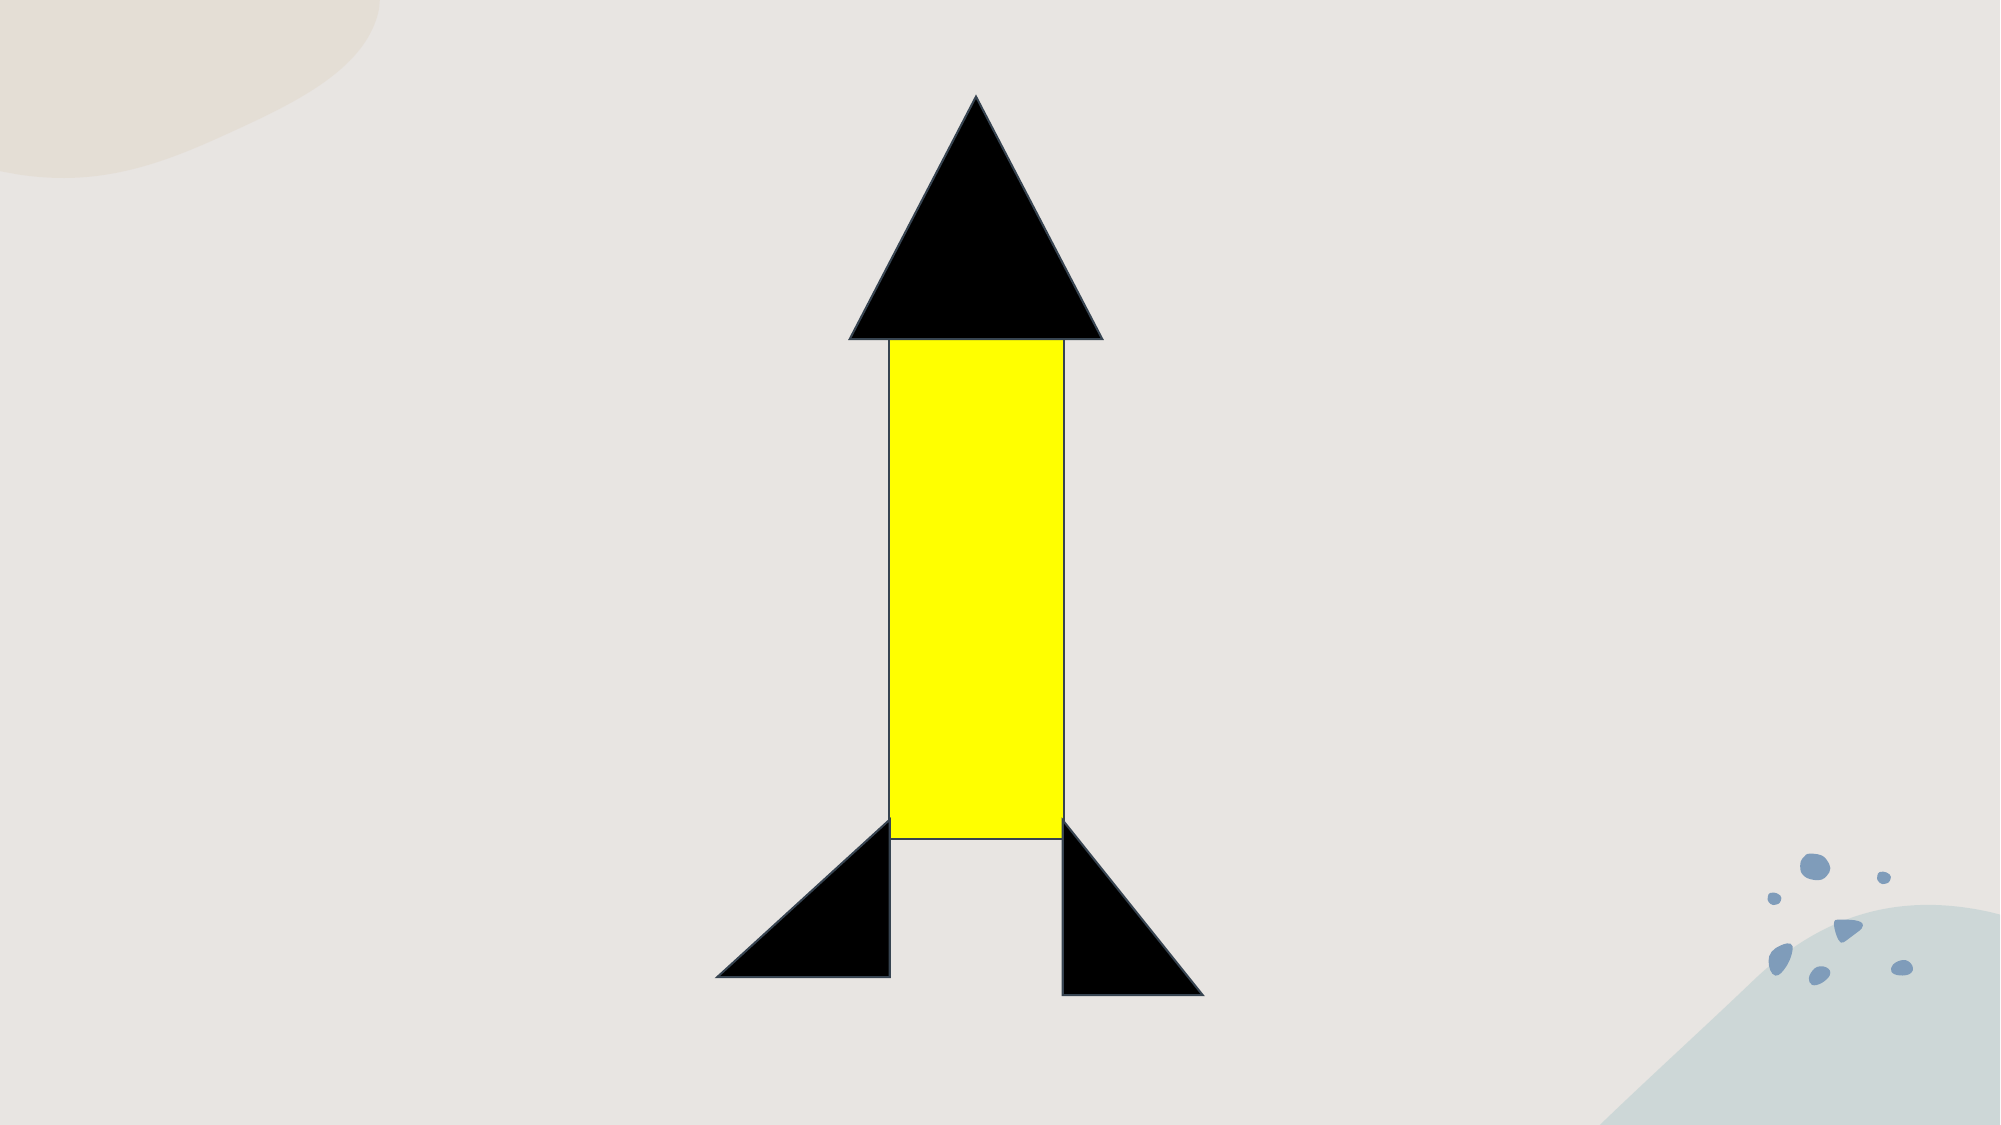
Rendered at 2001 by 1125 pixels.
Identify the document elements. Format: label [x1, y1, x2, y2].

text_box [888, 341, 1065, 840]
text_box [848, 94, 1104, 341]
text_box [714, 817, 891, 979]
text_box [1061, 817, 1205, 997]
